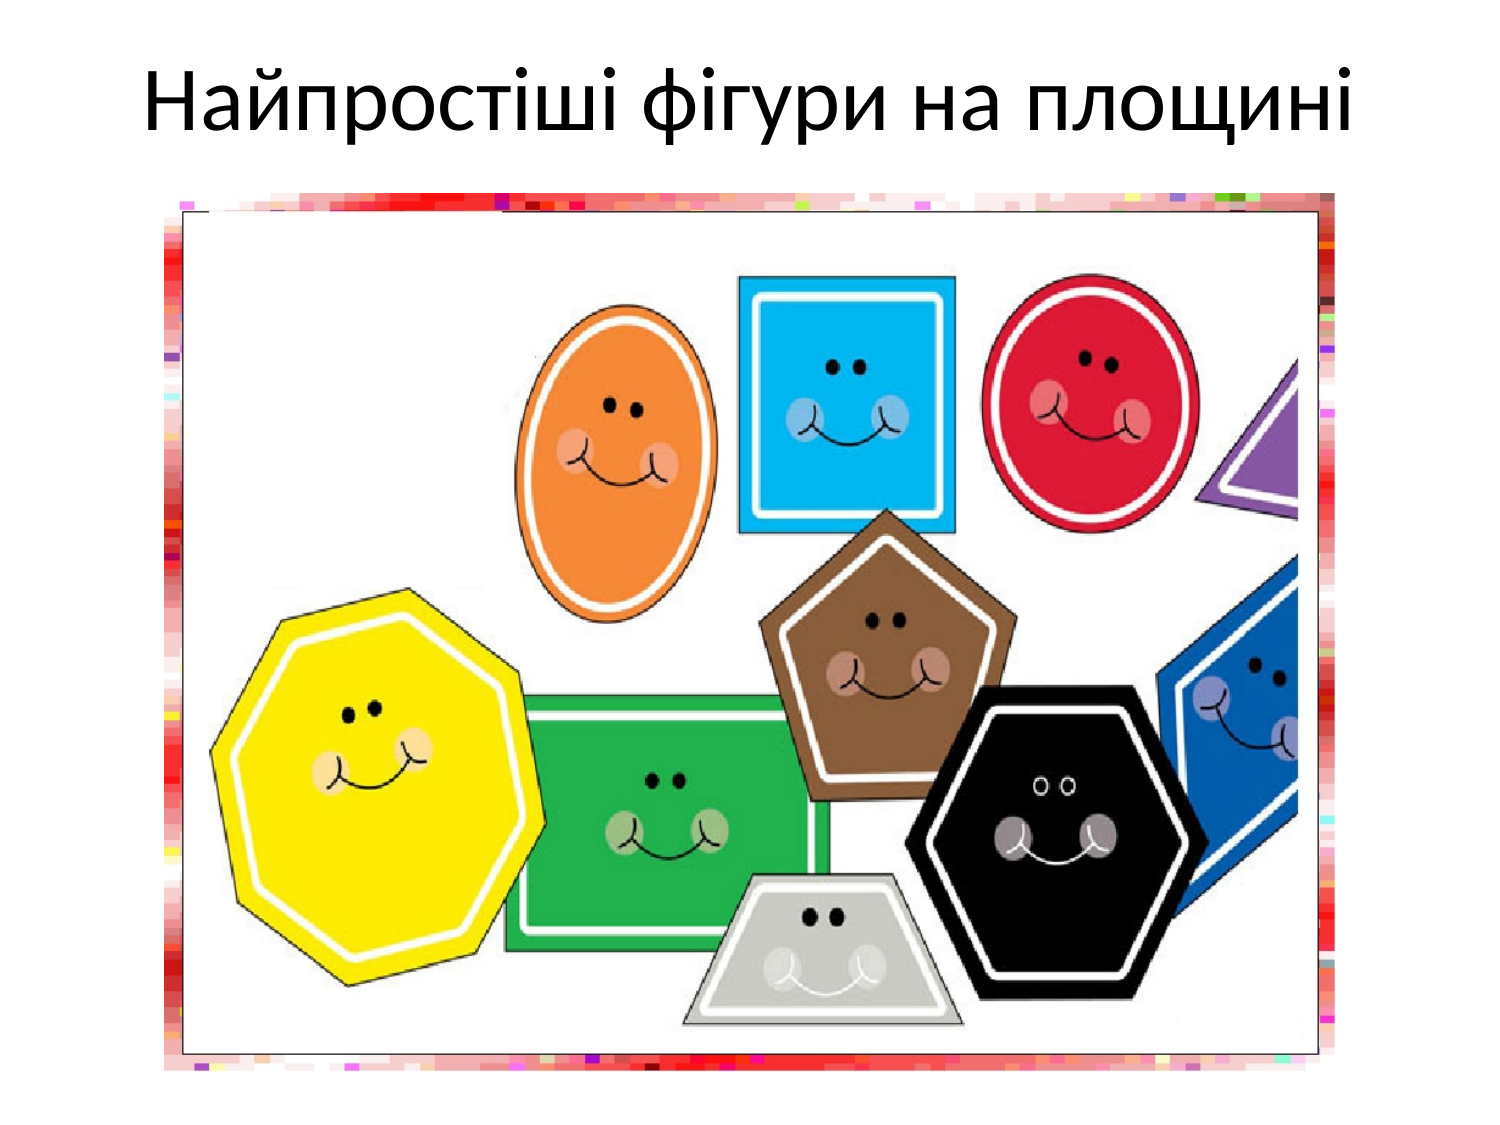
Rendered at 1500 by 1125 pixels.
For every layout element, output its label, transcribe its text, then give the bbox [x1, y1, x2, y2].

title Найпростіші фігури на площині [0, 0, 1500, 188]
picture [164, 192, 1336, 1072]
